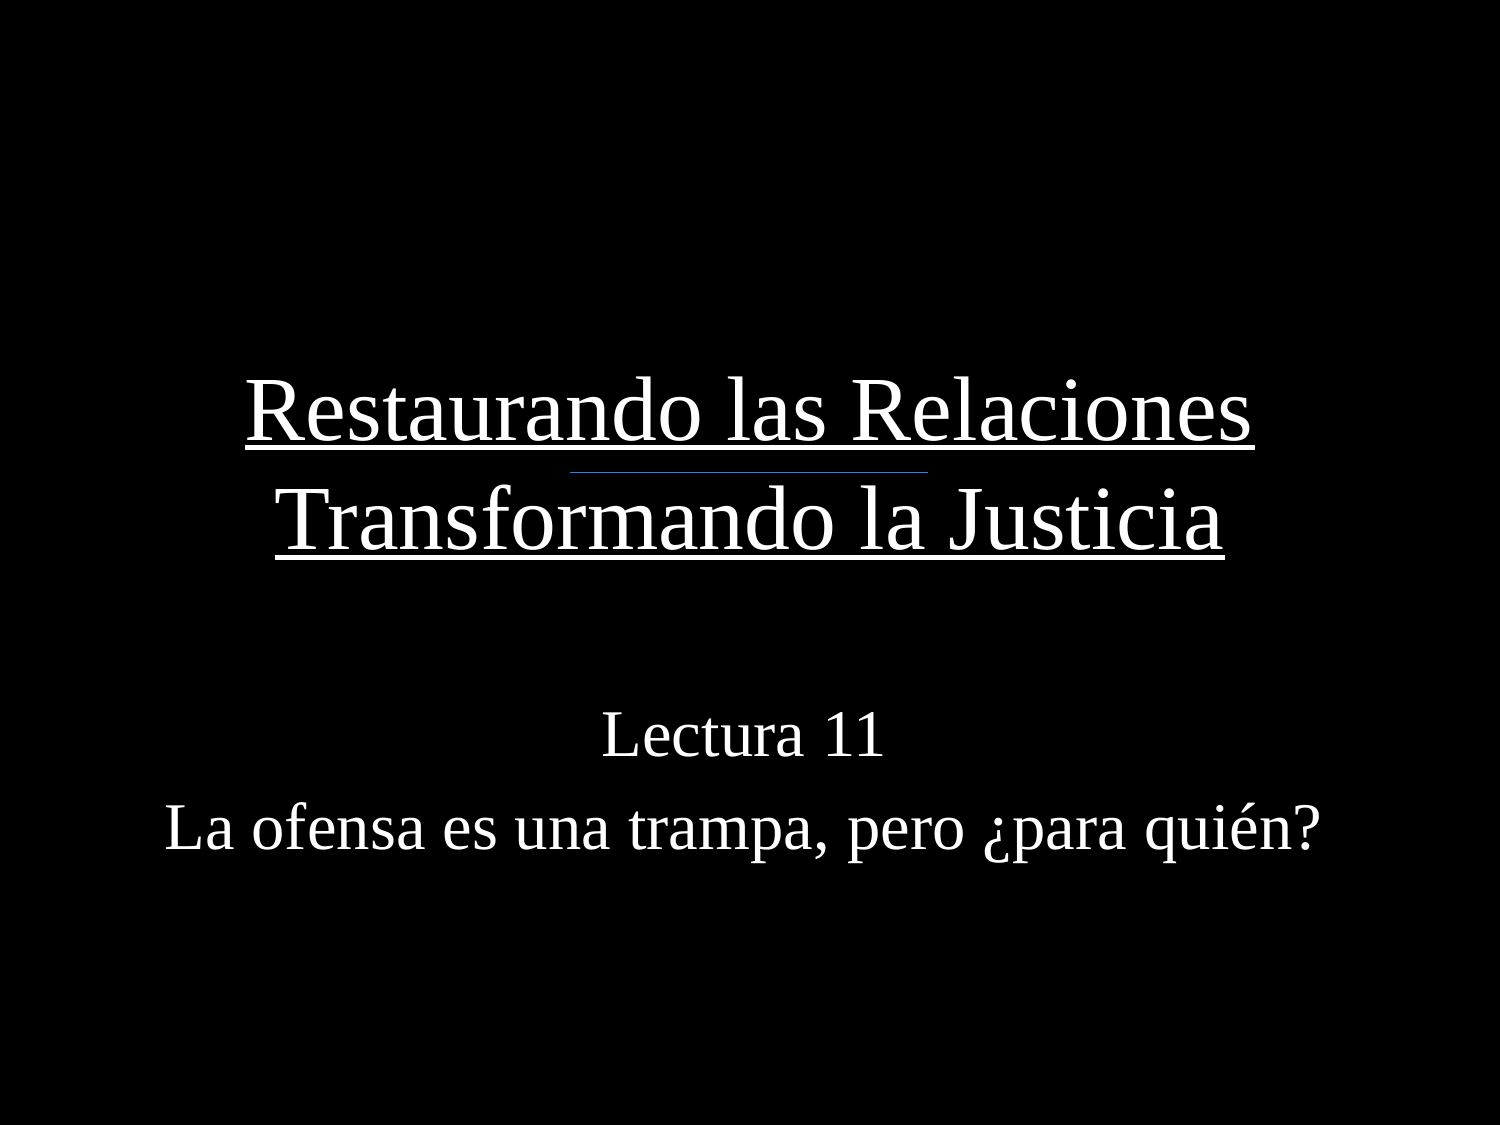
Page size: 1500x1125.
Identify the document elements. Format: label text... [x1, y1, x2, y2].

subtitle Lectura 11 La ofensa es una trampa, pero ¿para quién? [22, 682, 1466, 914]
title Restaurando las Relaciones Transformando la Justicia [187, 262, 1313, 655]
